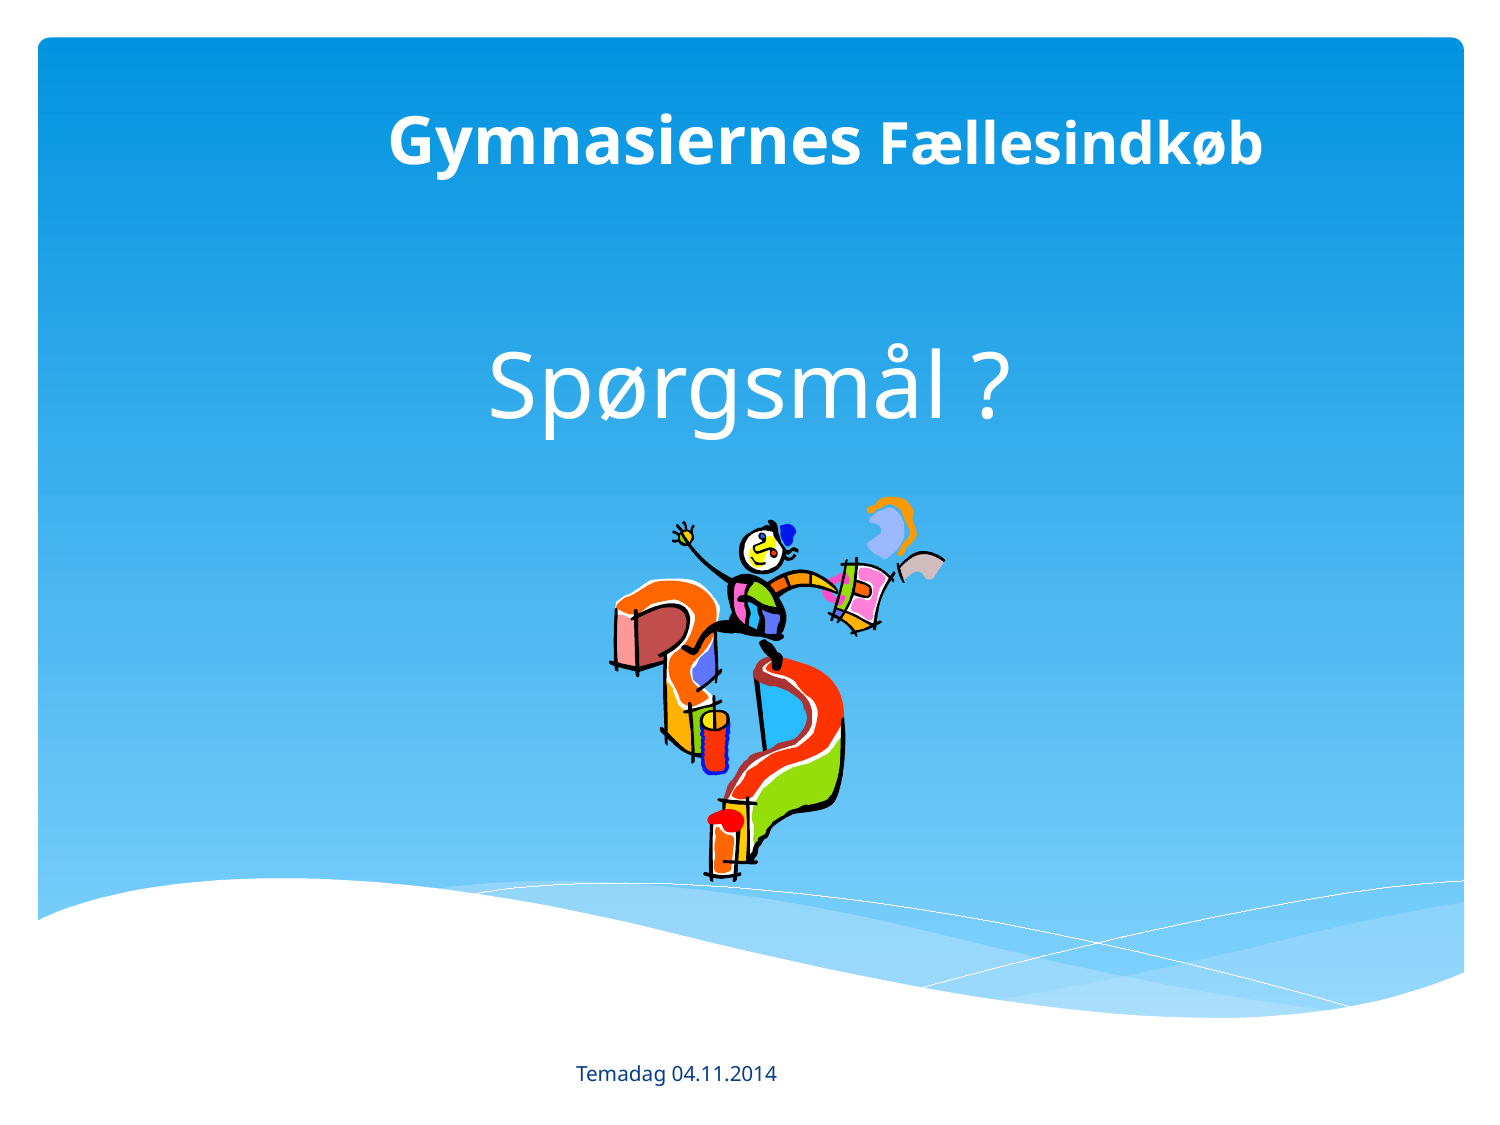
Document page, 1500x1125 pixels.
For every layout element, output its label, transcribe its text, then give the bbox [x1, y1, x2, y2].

footer Temadag 04.11.2014 [561, 1034, 1117, 1113]
subtitle Gymnasiernes Fællesindkøb [301, 555, 1352, 965]
subtitle Gymnasiernes Fællesindkøb [301, 90, 1352, 262]
title Spørgsmål ? [112, 262, 1388, 555]
picture [607, 491, 951, 888]
